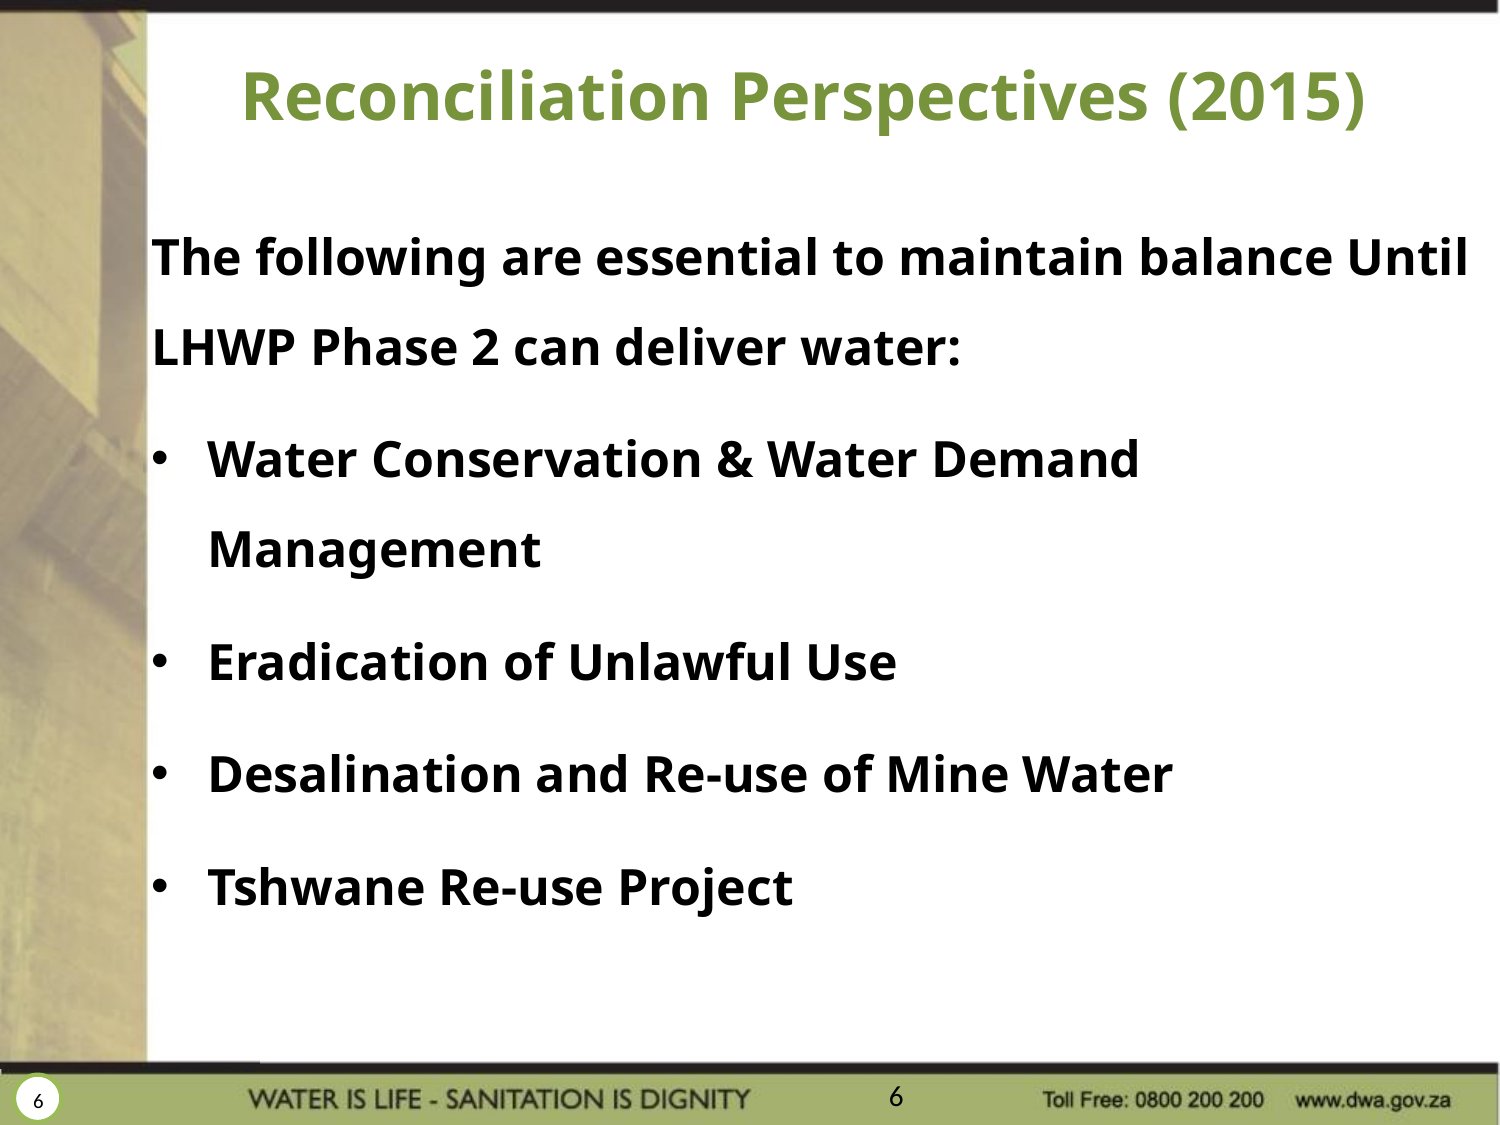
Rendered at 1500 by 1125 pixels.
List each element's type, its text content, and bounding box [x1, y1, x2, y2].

title Reconciliation Perspectives (2015) [102, 0, 1500, 188]
list The following are essential to maintain balance Until LHWP Phase 2 can deliver water: Water Conservation & Water Demand Management Eradication of Unlawful Use Desalination and Re-use of Mine Water Tshwane Re-use Project [136, 187, 1500, 799]
text_box 6 [819, 1065, 973, 1125]
picture [0, 0, 1500, 1125]
